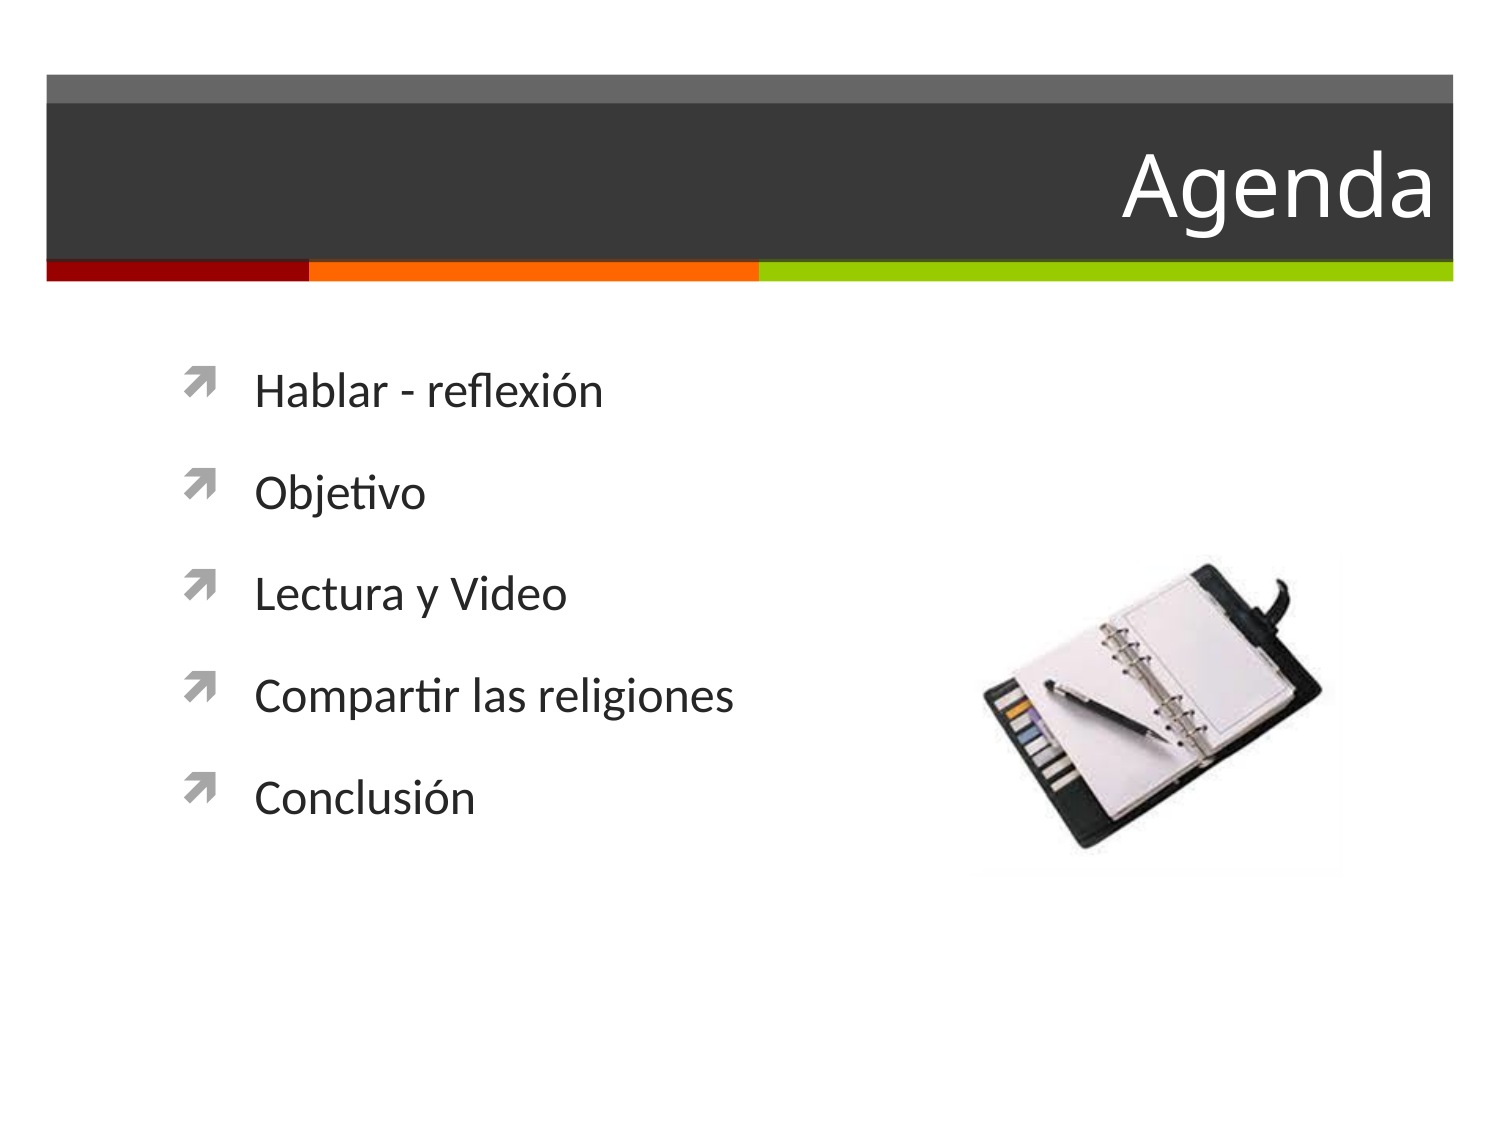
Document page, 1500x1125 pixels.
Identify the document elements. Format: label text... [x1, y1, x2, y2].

list Hablar - reflexión Objetivo Lectura y Video Compartir las religiones Conclusión [165, 350, 1454, 1005]
picture [970, 542, 1344, 878]
title Agenda [46, 103, 1454, 263]
